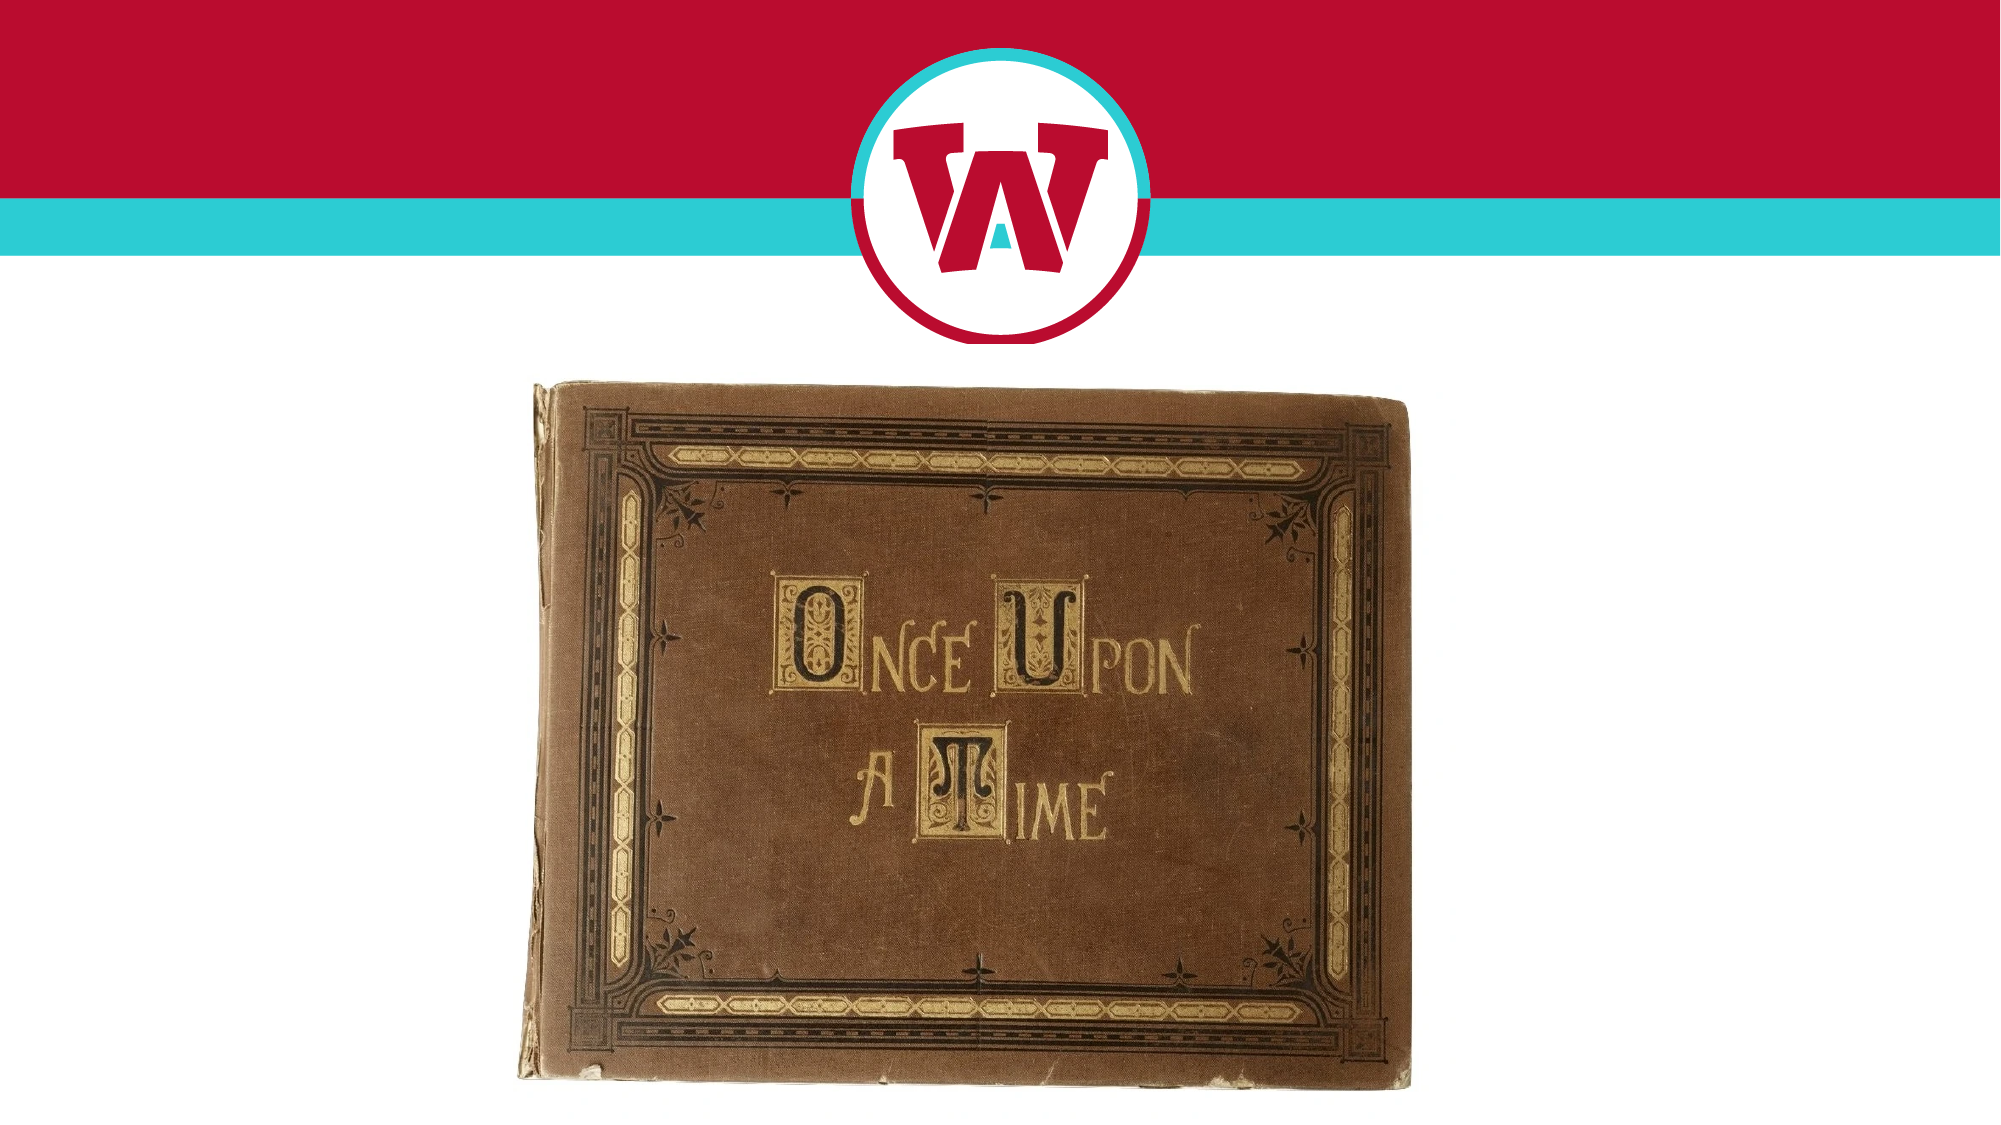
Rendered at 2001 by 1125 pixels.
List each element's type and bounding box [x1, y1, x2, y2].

picture [0, 0, 2001, 1125]
list [471, 344, 1456, 1125]
